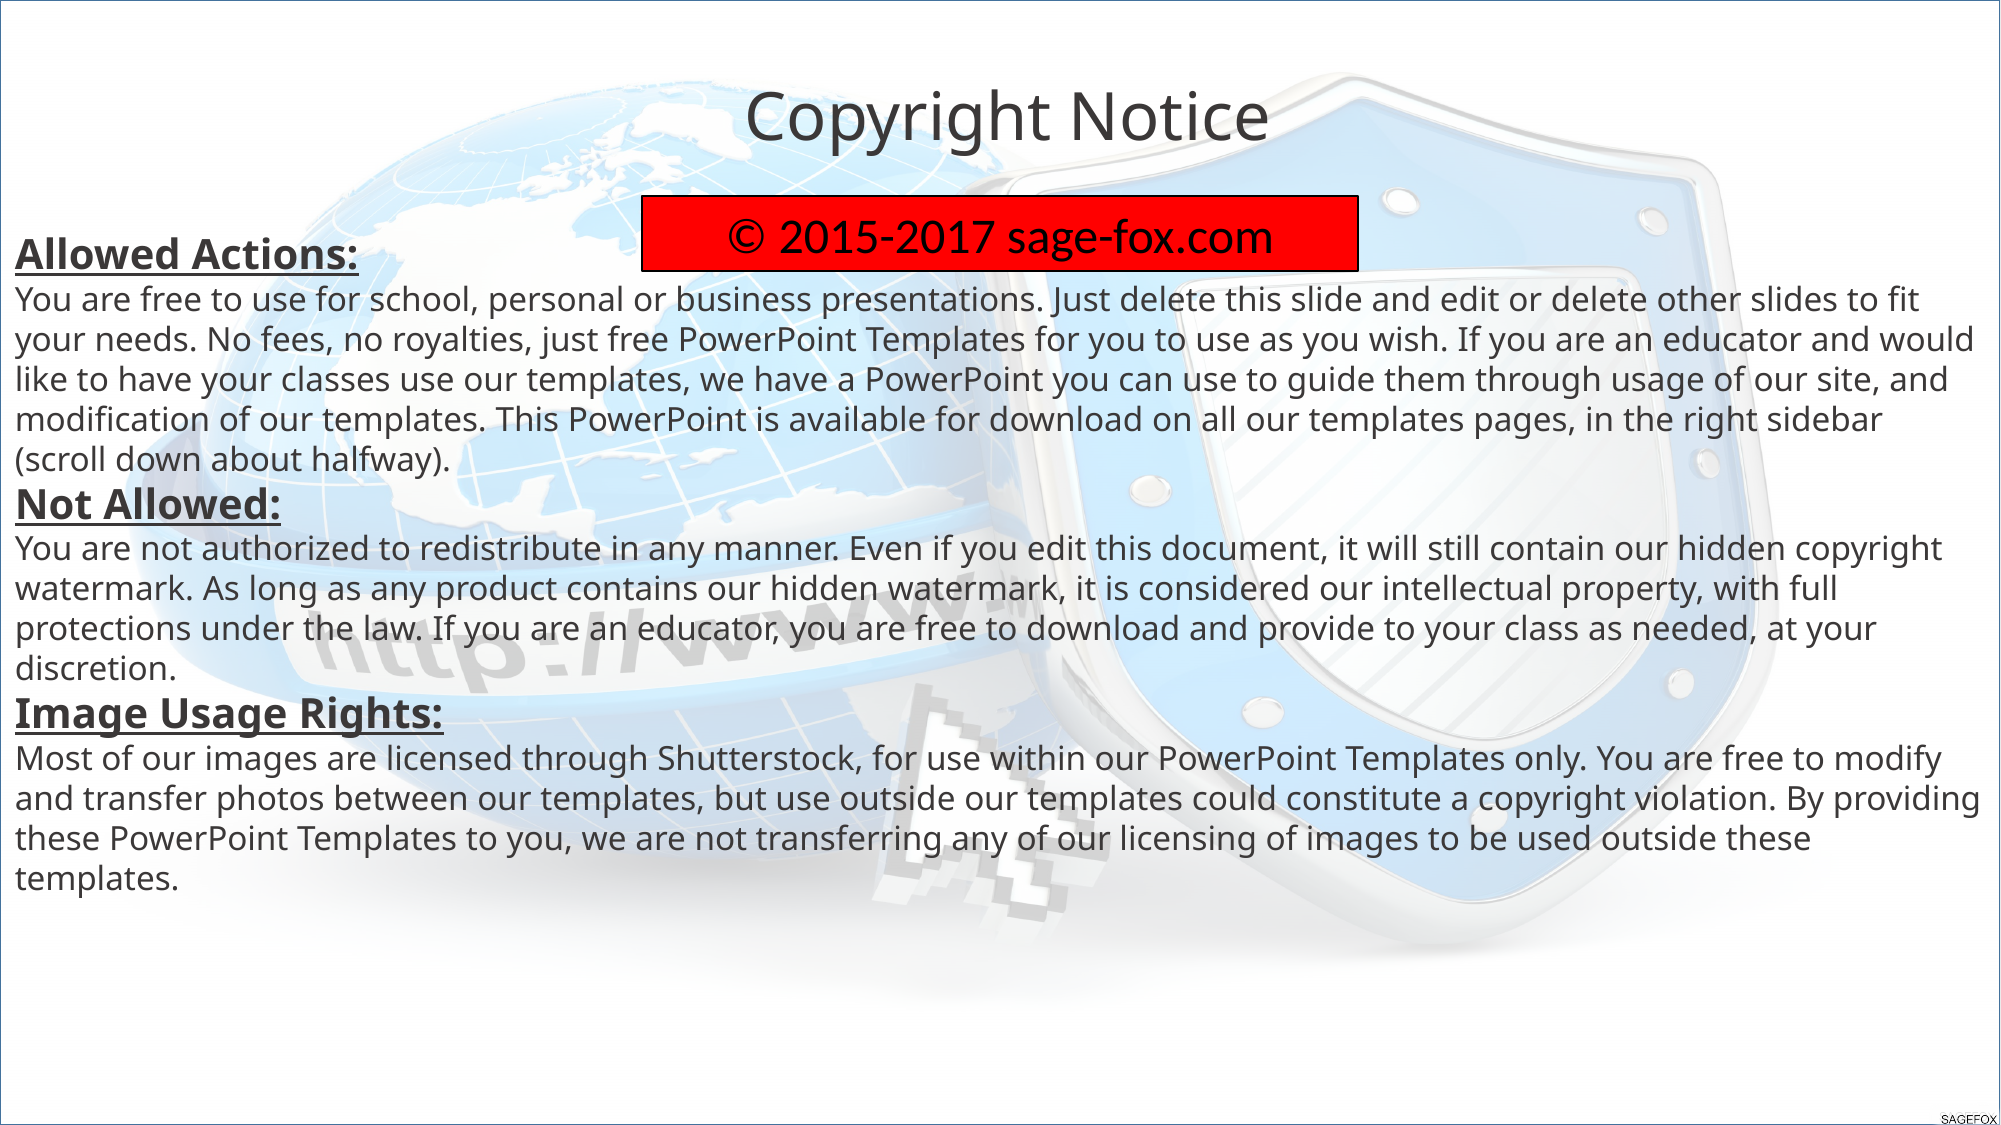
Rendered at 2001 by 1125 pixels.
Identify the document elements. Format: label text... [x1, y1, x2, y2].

text_box © 2015-2017 sage-fox.com [641, 196, 1358, 272]
text_box Allowed Actions: You are free to use for school, personal or business presentations. Just delete this slide and edit or delete other slides to fit your needs. No fees, no royalties, just free PowerPoint Templates for you to use as you wish. If you are an educator and would like to have your classes use our templates, we have a PowerPoint you can use to guide them through usage of our site, and modification of our templates. This PowerPoint is available for download on all our templates pages, in the right sidebar (scroll down about halfway). Not Allowed: You are not authorized to redistribute in any manner. Even if you edit this document, it will still contain our hidden copyright watermark. As long as any product contains our hidden watermark, it is considered our intellectual property, with full protections under the law. If you are an educator, you are free to download and provide to your class as needed, at your discretion. Image Usage Rights: Most of our images are licensed through Shutterstock, for use within our PowerPoint Templates only. You are free to modify and transfer photos between our templates, but use outside our templates could constitute a copyright violation. By providing these PowerPoint Templates to you, we are not transferring any of our licensing of images to be used outside these templates. [0, 0, 2000, 1125]
title Copyright Notice [493, 60, 1524, 178]
picture [1938, 1114, 1999, 1125]
